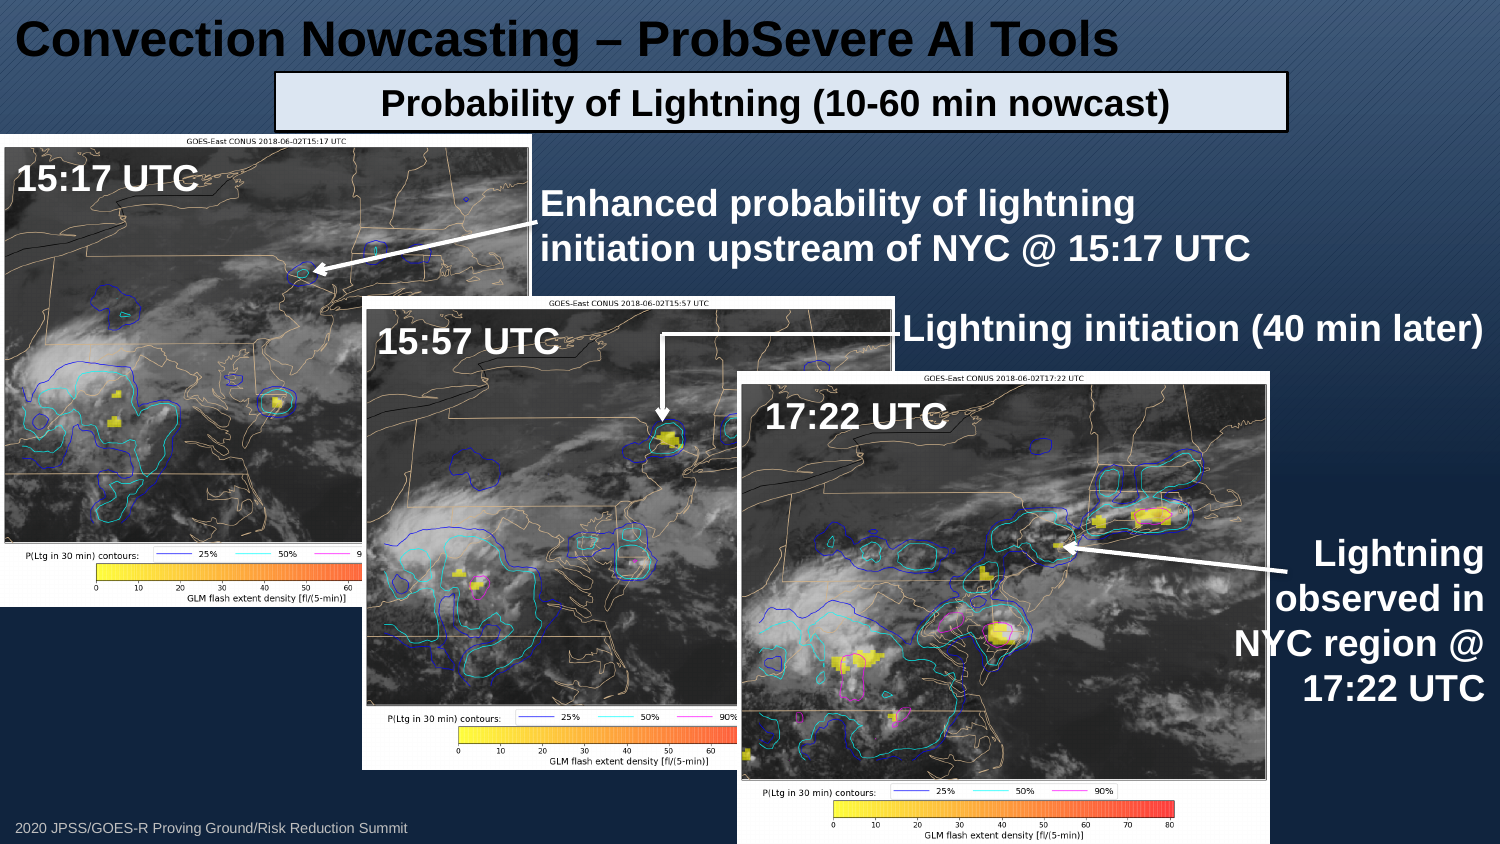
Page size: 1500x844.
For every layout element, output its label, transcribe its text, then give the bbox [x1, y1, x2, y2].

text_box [0, 134, 1276, 608]
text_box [362, 296, 1500, 770]
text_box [737, 371, 1500, 844]
text_box Convection Nowcasting – ProbSevere AI Tools [0, 0, 1338, 74]
text_box Probability of Lightning (10-60 min nowcast) [275, 71, 1288, 132]
footer 2020 JPSS/GOES-R Proving Ground/Risk Reduction Summit [0, 798, 732, 844]
